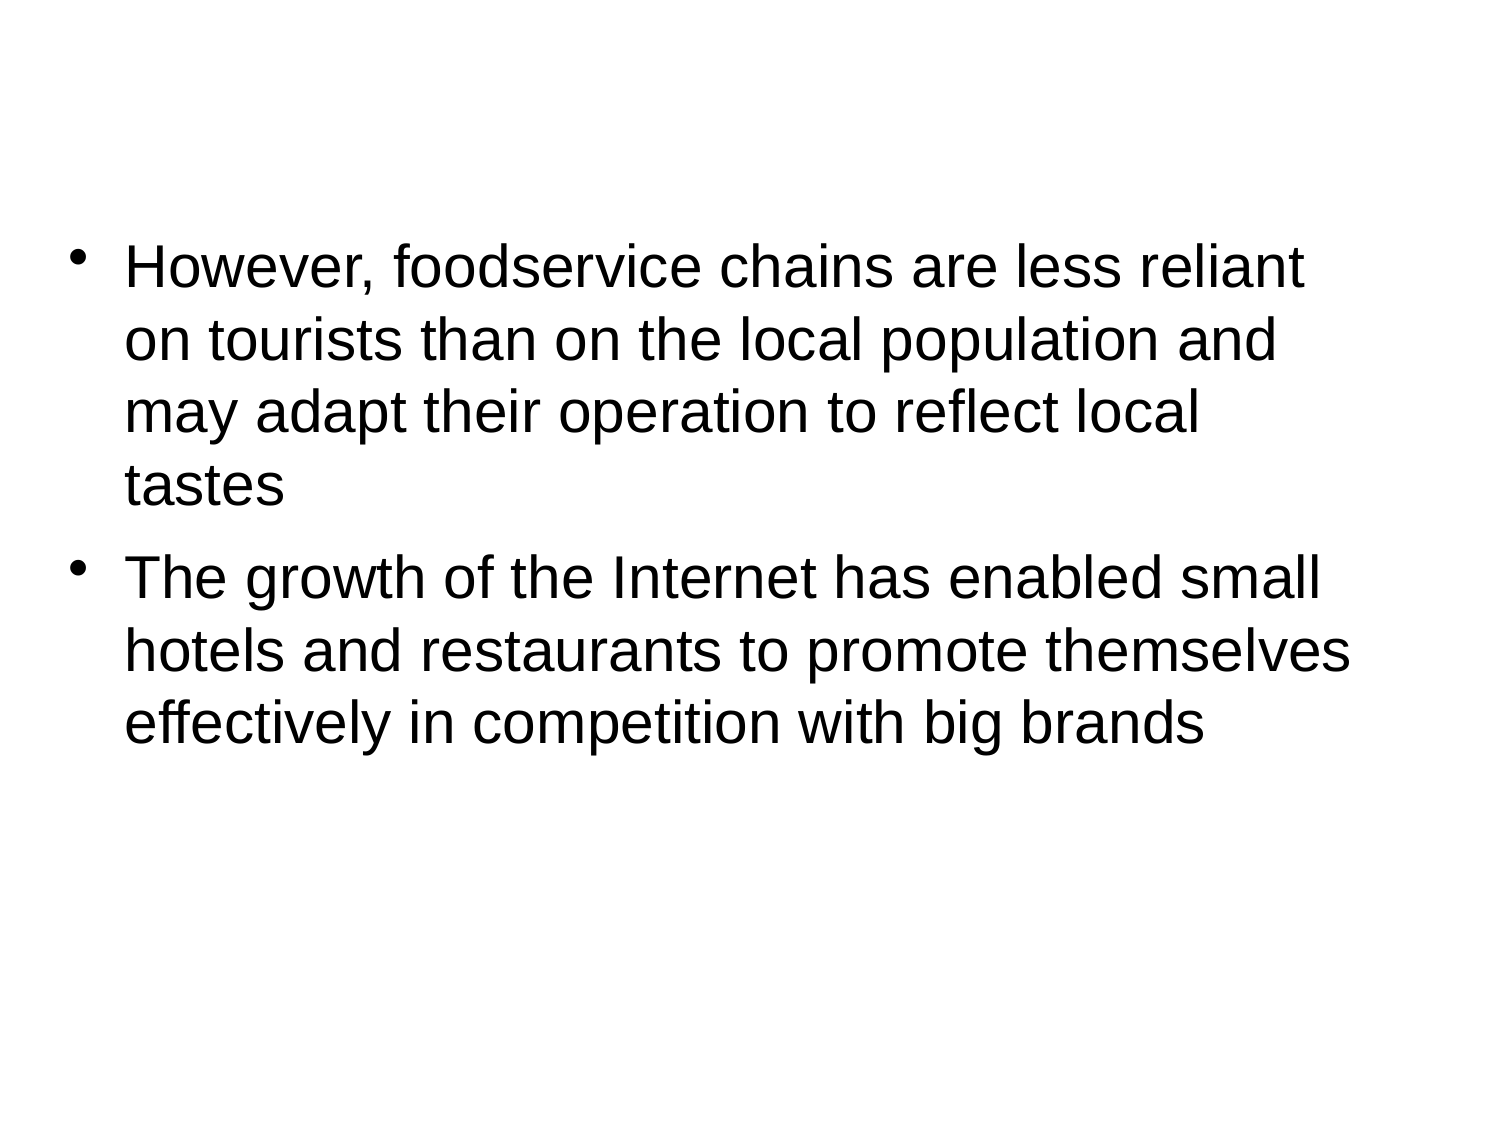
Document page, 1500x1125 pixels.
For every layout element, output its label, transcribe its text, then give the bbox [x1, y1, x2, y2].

list However, foodservice chains are less reliant on tourists than on the local population and may adapt their operation to reflect local tastes The growth of the Internet has enabled small hotels and restaurants to promote themselves effectively in competition with big brands [52, 219, 1377, 1067]
